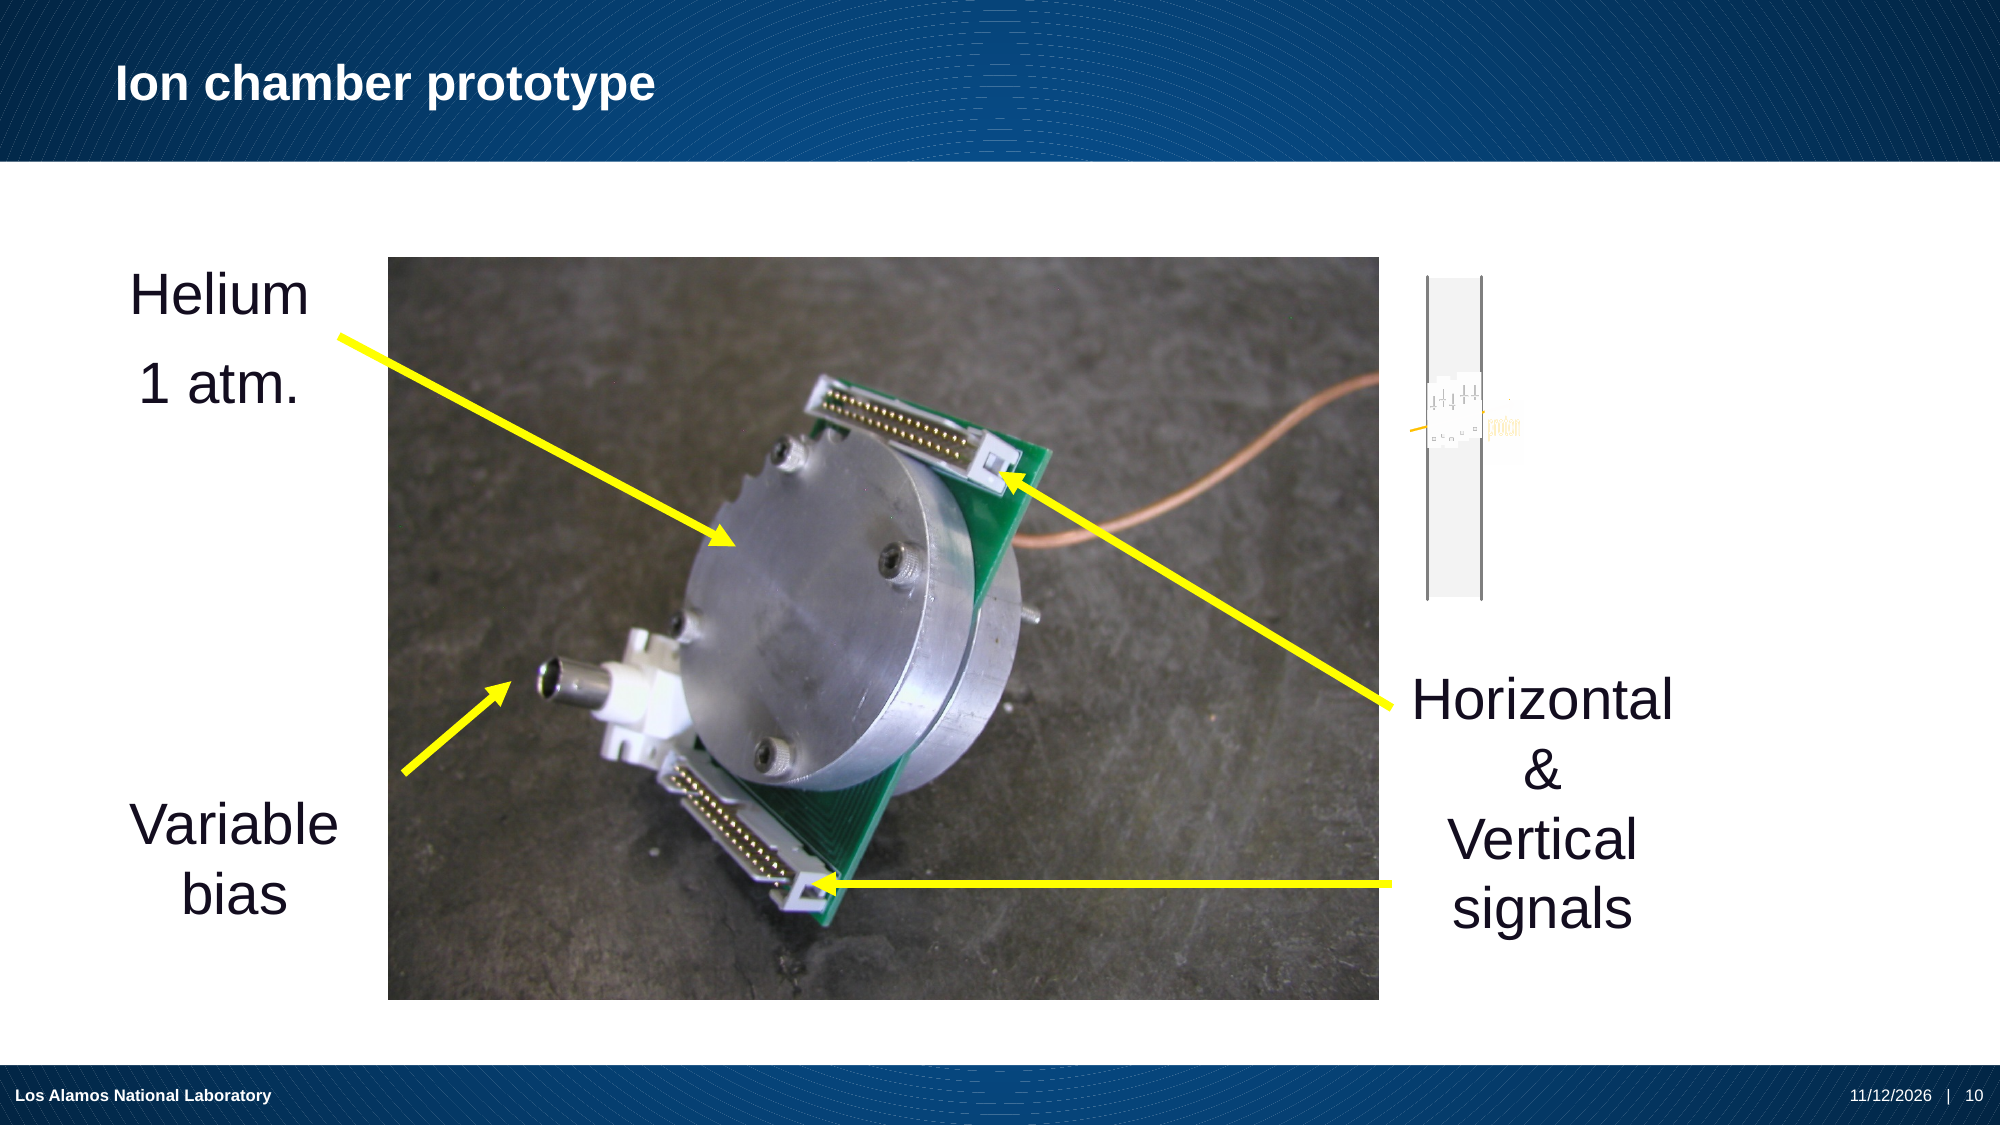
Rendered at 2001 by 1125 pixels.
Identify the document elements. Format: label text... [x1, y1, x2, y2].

text_box Horizontal & Vertical signals [1383, 653, 1706, 905]
picture [1407, 266, 1754, 629]
text_box Variable bias [103, 778, 367, 954]
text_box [998, 471, 1393, 709]
title Ion chamber prototype [99, 0, 1900, 162]
text_box Helium 1 atm. [101, 248, 339, 424]
picture [388, 257, 1379, 1000]
footer Los Alamos National Laboratory [0, 1064, 725, 1125]
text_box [338, 335, 737, 547]
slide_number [1531, 1064, 1999, 1125]
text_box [403, 680, 512, 774]
